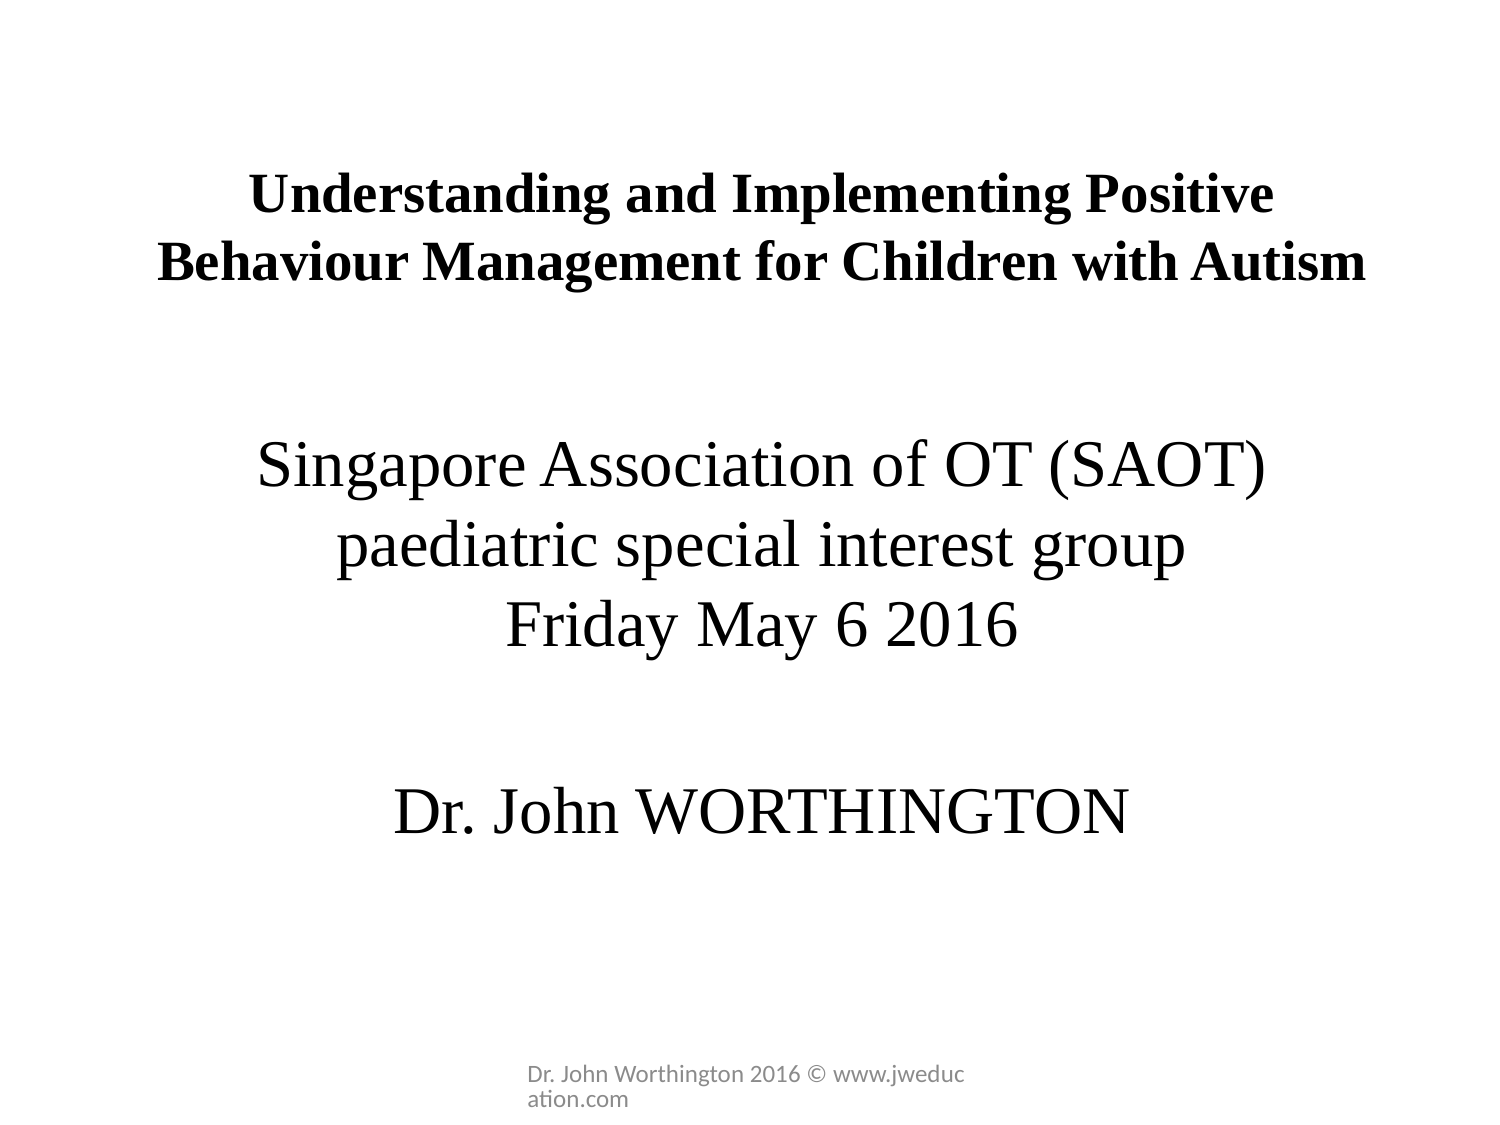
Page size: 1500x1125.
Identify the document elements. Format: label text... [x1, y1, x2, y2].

footer Dr. John Worthington 2016 © www.jweducation.com [512, 1042, 988, 1103]
title Understanding and Implementing Positive Behaviour Management for Children with Autism [125, 137, 1400, 379]
subtitle Singapore Association of OT (SAOT) paediatric special interest group Friday May 6 2016 Dr. John WORTHINGTON [237, 412, 1288, 700]
